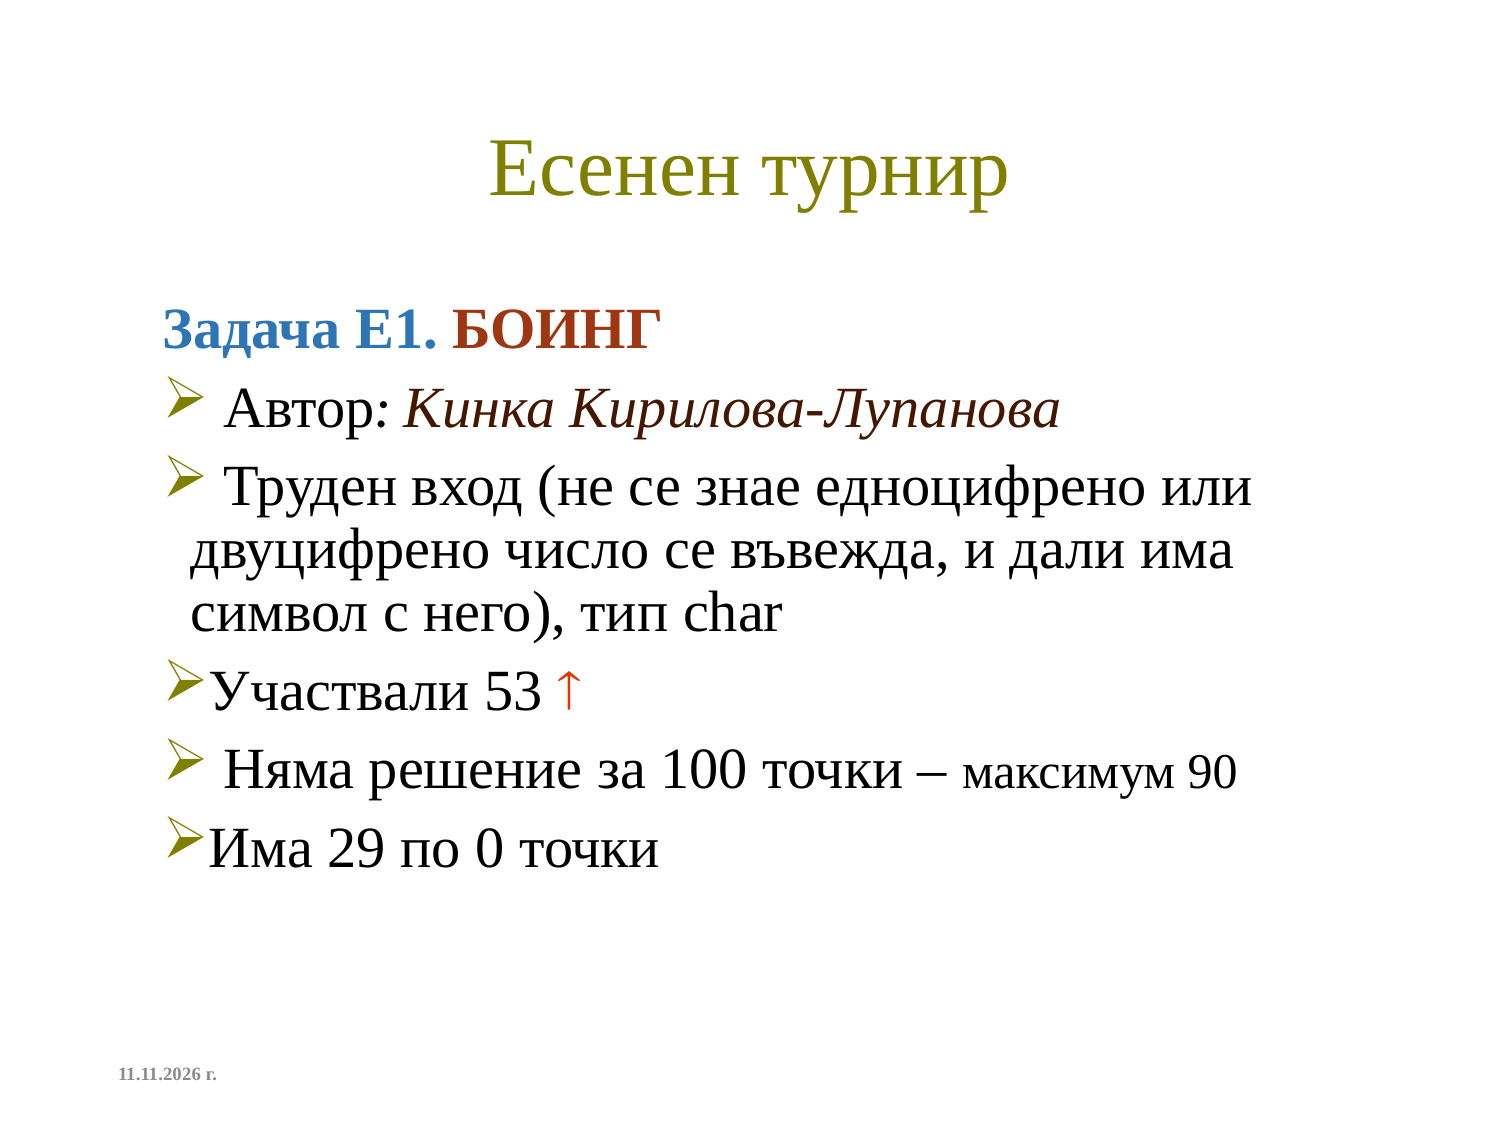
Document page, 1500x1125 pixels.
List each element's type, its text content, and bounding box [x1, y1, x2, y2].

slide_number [103, 1042, 441, 1103]
list Задача Е1. БОИНГ Автор: Кинка Кирилова-Лупанова Труден вход (не се знае едноцифрено или двуцифрено число се въвежда, и дали има символ с него), тип char Участвали 53  Няма решение за 100 точки – максимум 90 Има 29 по 0 точки [147, 290, 1409, 978]
title Есенен турнир [103, 59, 1397, 278]
